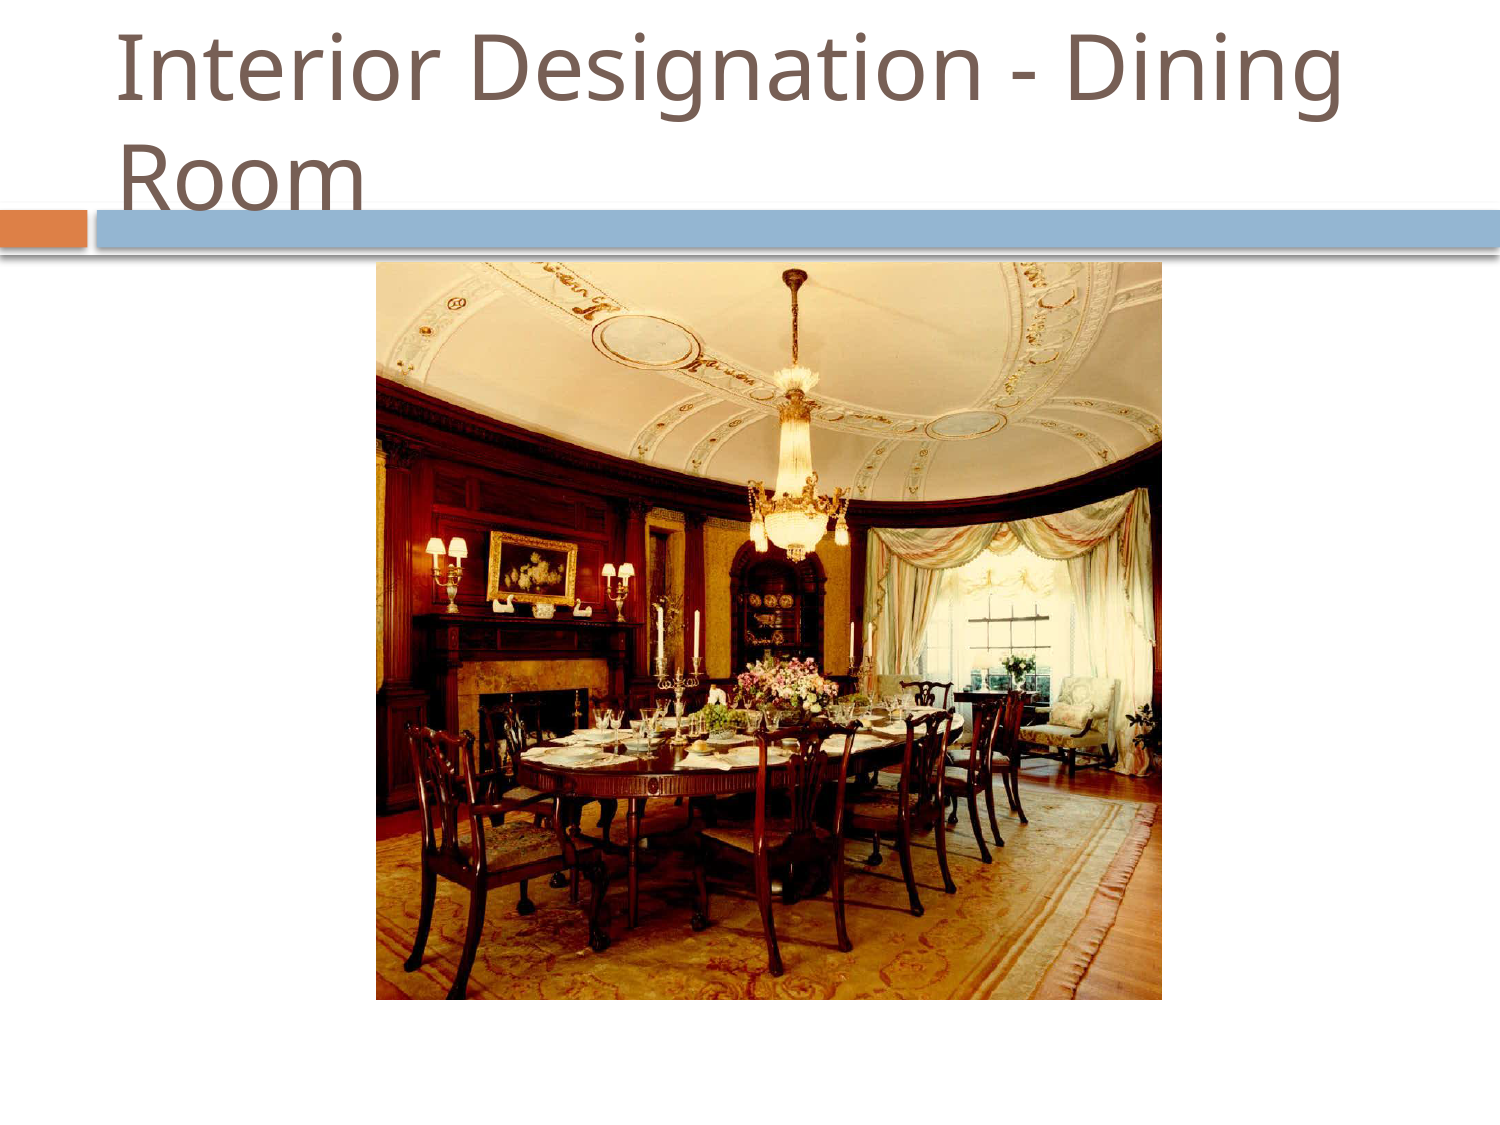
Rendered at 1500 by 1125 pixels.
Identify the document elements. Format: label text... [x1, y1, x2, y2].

title Interior Designation - Dining Room [100, 37, 1438, 200]
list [376, 262, 1163, 1001]
